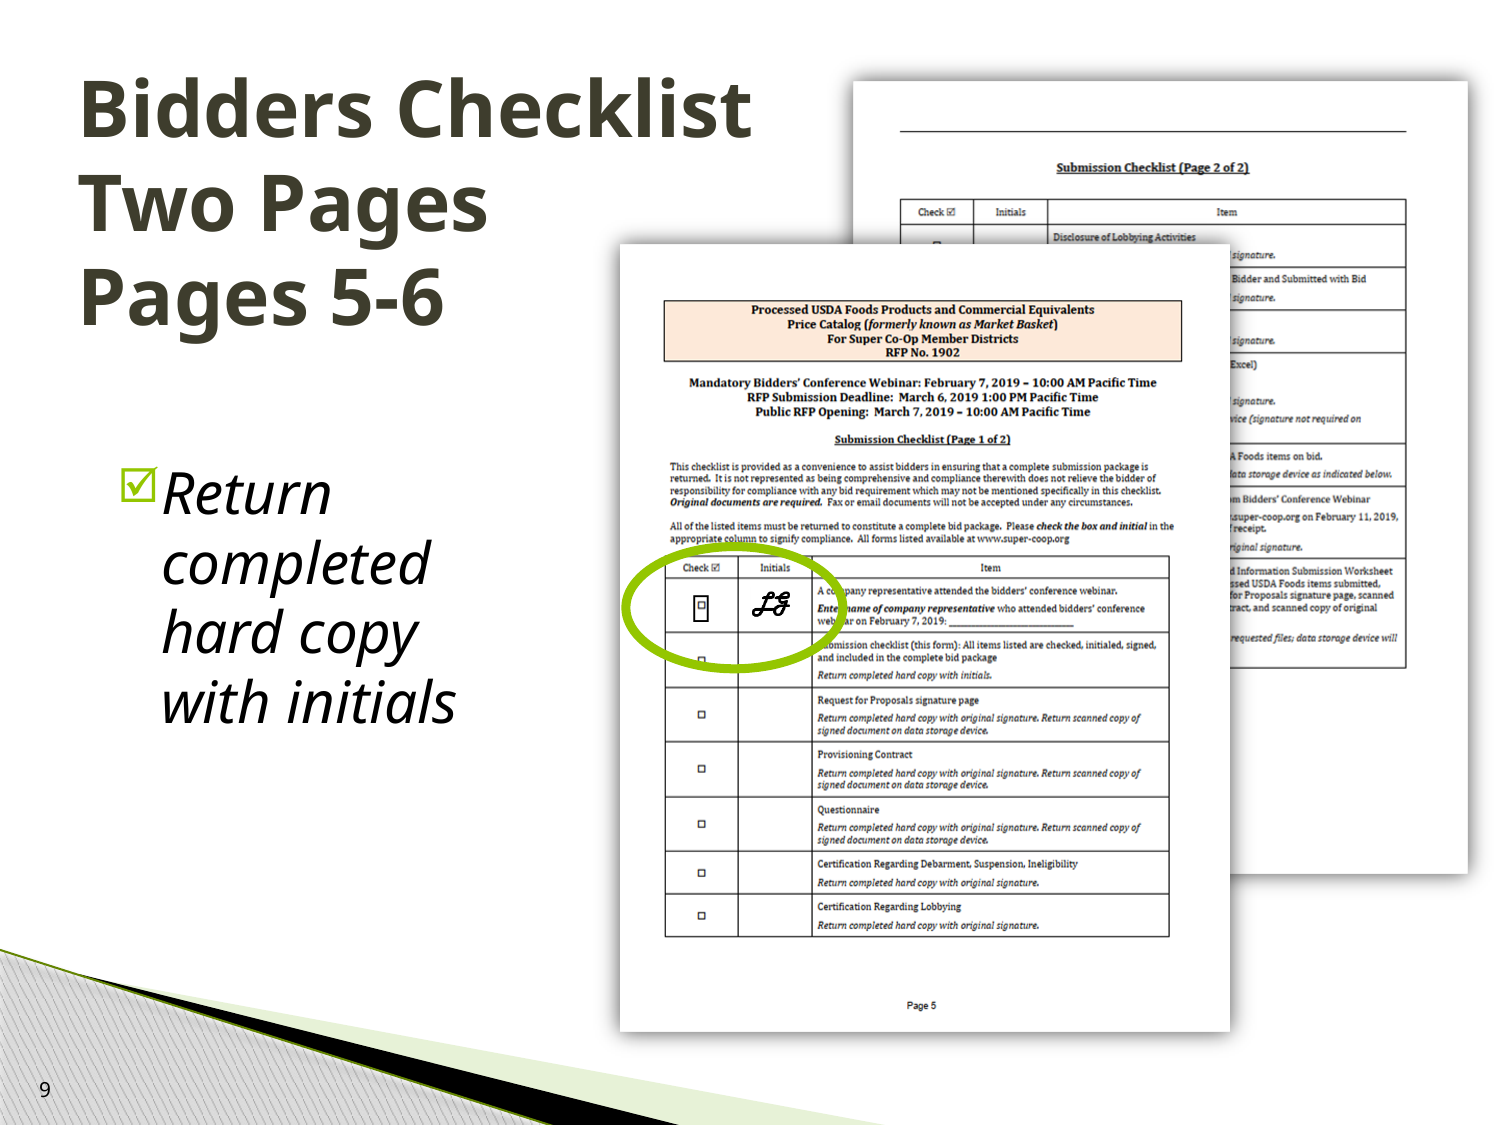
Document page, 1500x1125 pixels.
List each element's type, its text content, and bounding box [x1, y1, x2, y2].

picture [587, 49, 1500, 1064]
text_box Return completed hard copy with initials [87, 441, 488, 984]
slide_number 9 [5, 1052, 66, 1112]
title Bidders Checklist Two Pages Pages 5-6 [62, 50, 821, 350]
